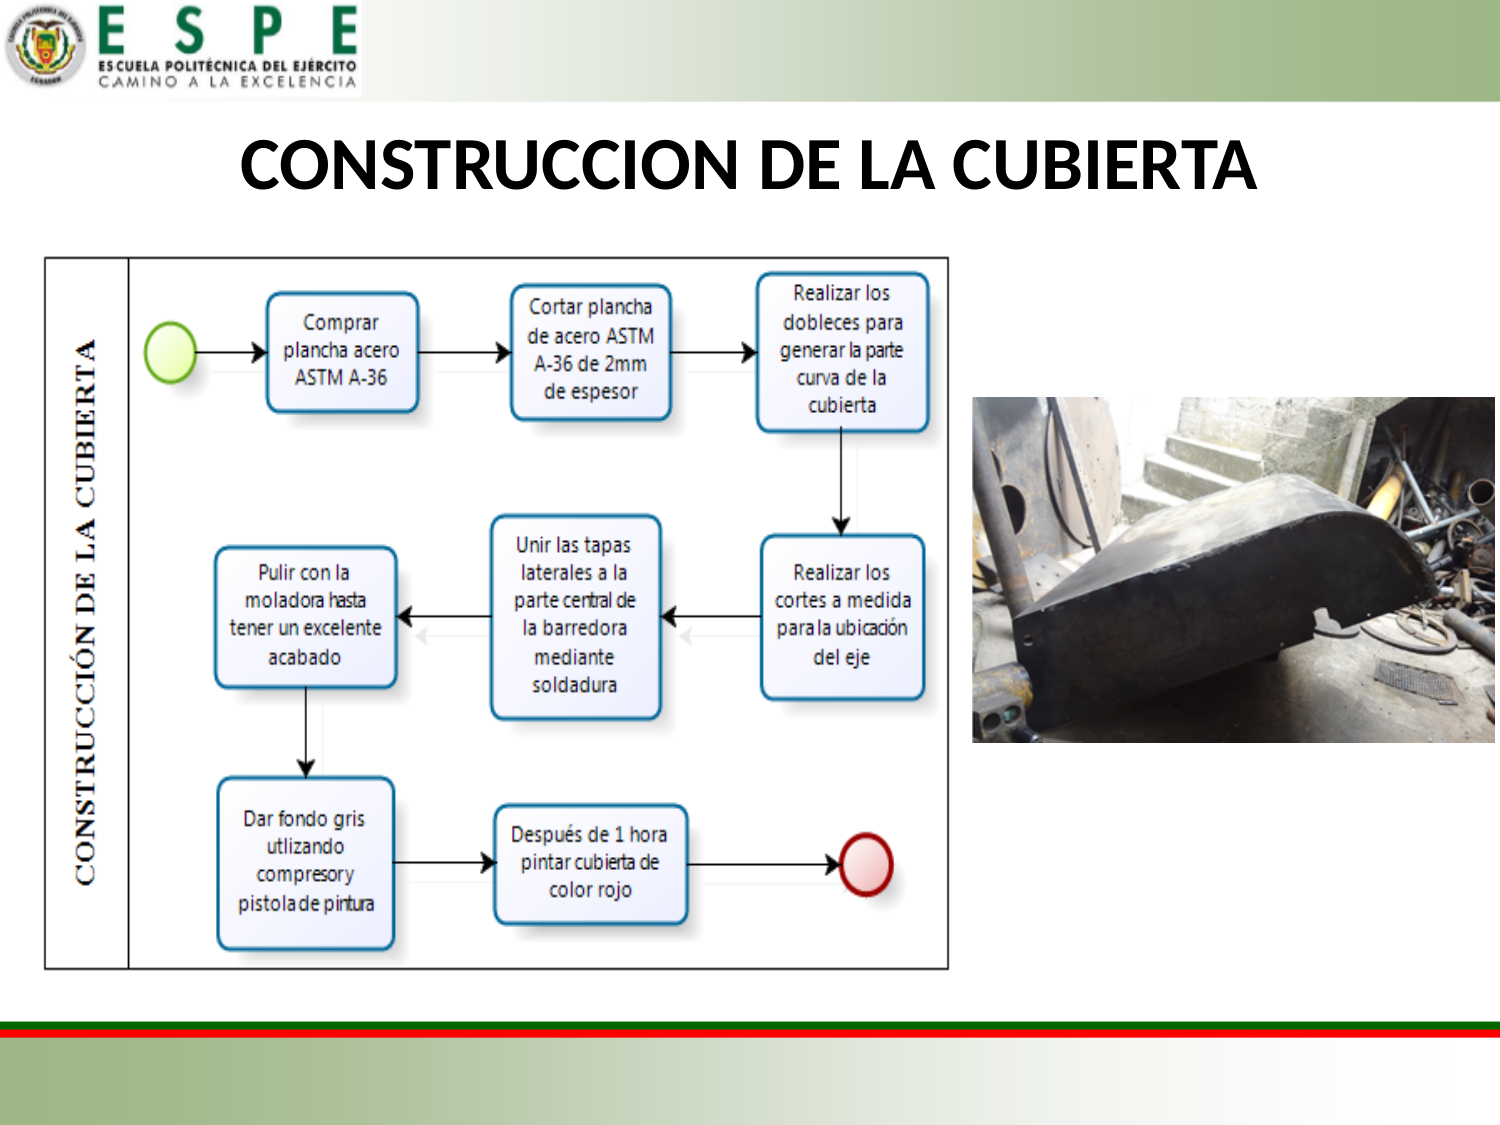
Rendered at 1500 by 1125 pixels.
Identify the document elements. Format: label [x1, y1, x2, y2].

list [40, 255, 951, 977]
picture [0, 0, 1500, 1125]
